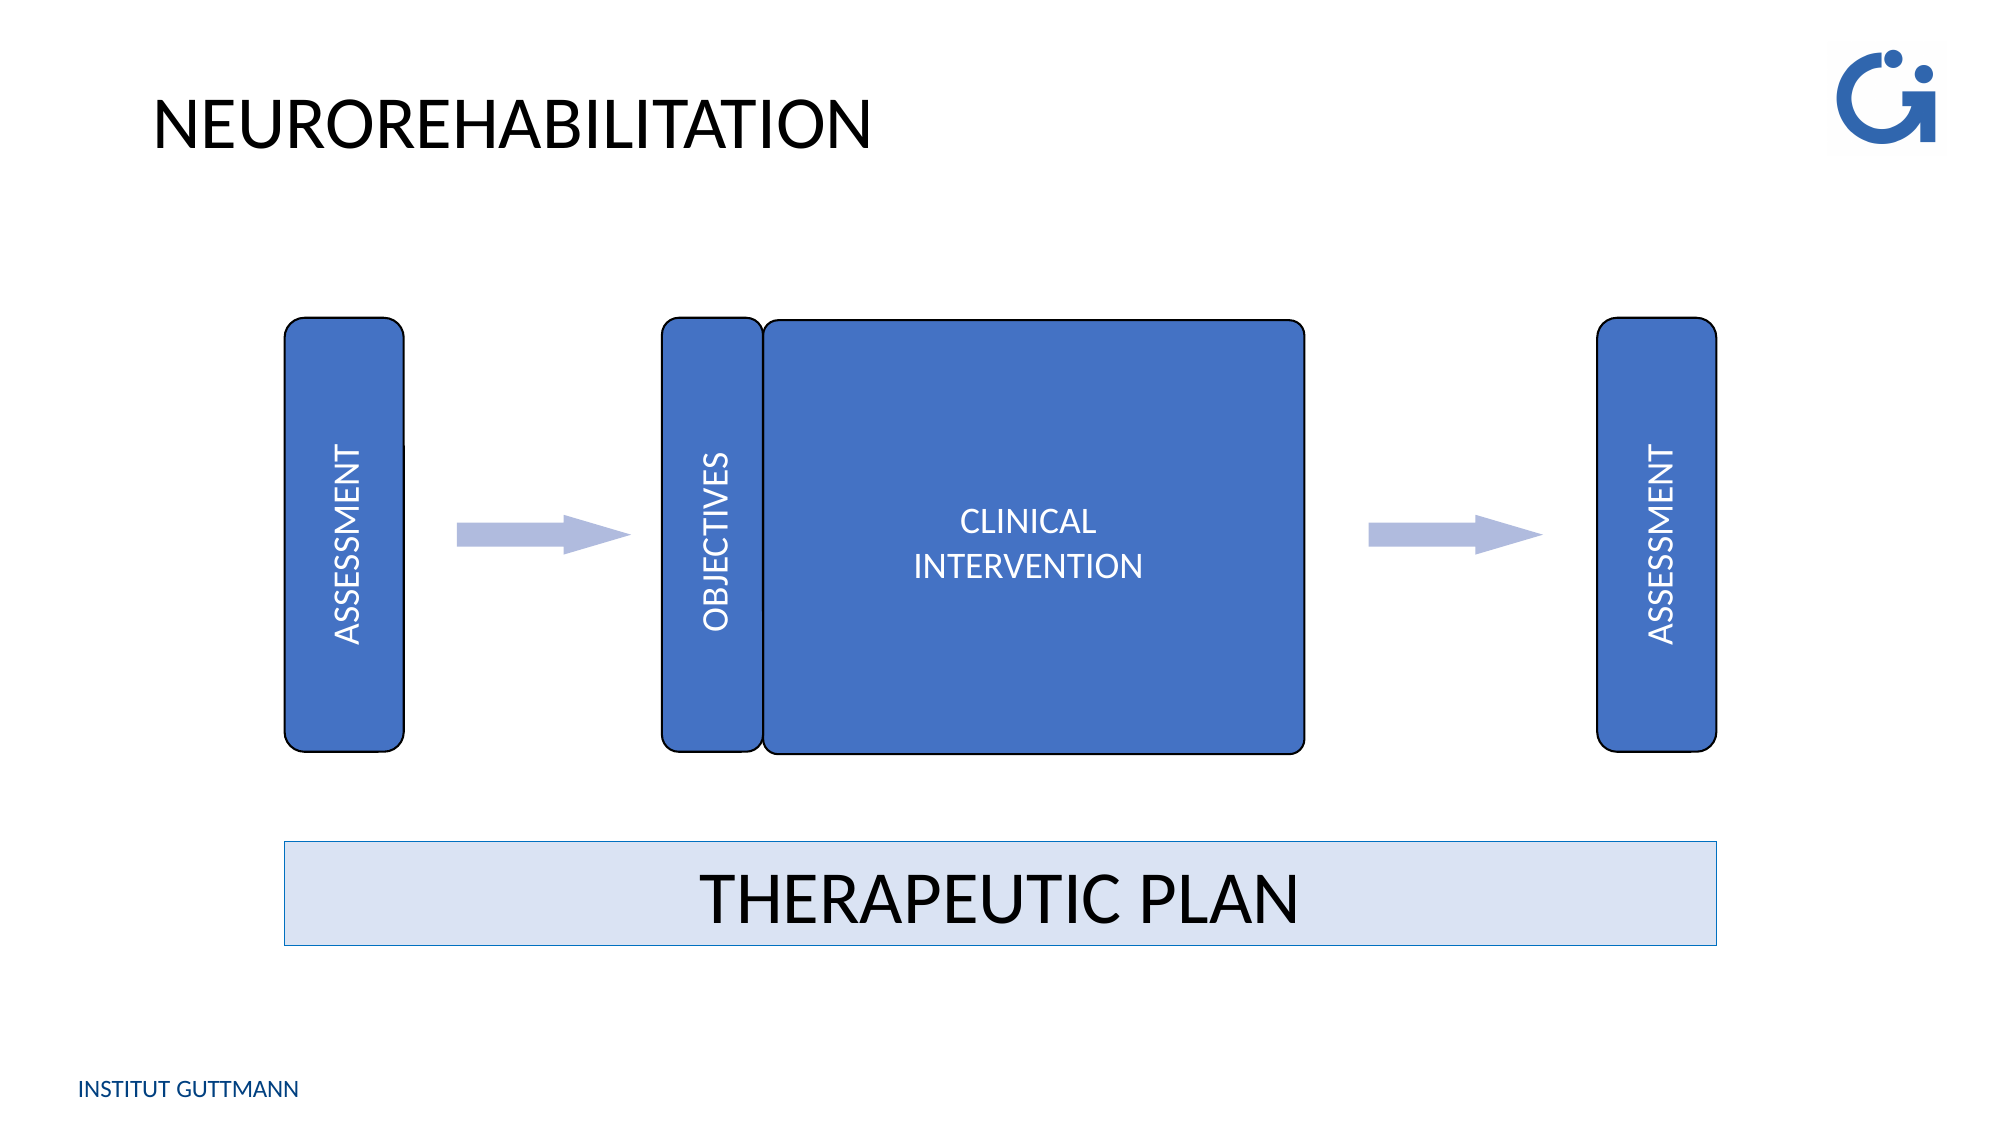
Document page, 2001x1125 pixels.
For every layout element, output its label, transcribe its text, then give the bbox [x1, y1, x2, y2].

picture [1827, 41, 1947, 156]
text_box [660, 316, 765, 753]
text_box [283, 316, 405, 753]
text_box THERAPEUTIC PLAN [284, 841, 1717, 946]
text_box OBJECTIVES [682, 358, 743, 726]
text_box ASSESSMENT [313, 399, 374, 690]
text_box [1368, 514, 1544, 555]
text_box [1596, 316, 1718, 753]
text_box ASSESSMENT [1627, 399, 1688, 690]
title NEUROREHABILITATION [137, 59, 1863, 189]
text_box [456, 514, 632, 555]
text_box [762, 319, 1306, 756]
text_box CLINICAL INTERVENTION [884, 488, 1173, 594]
